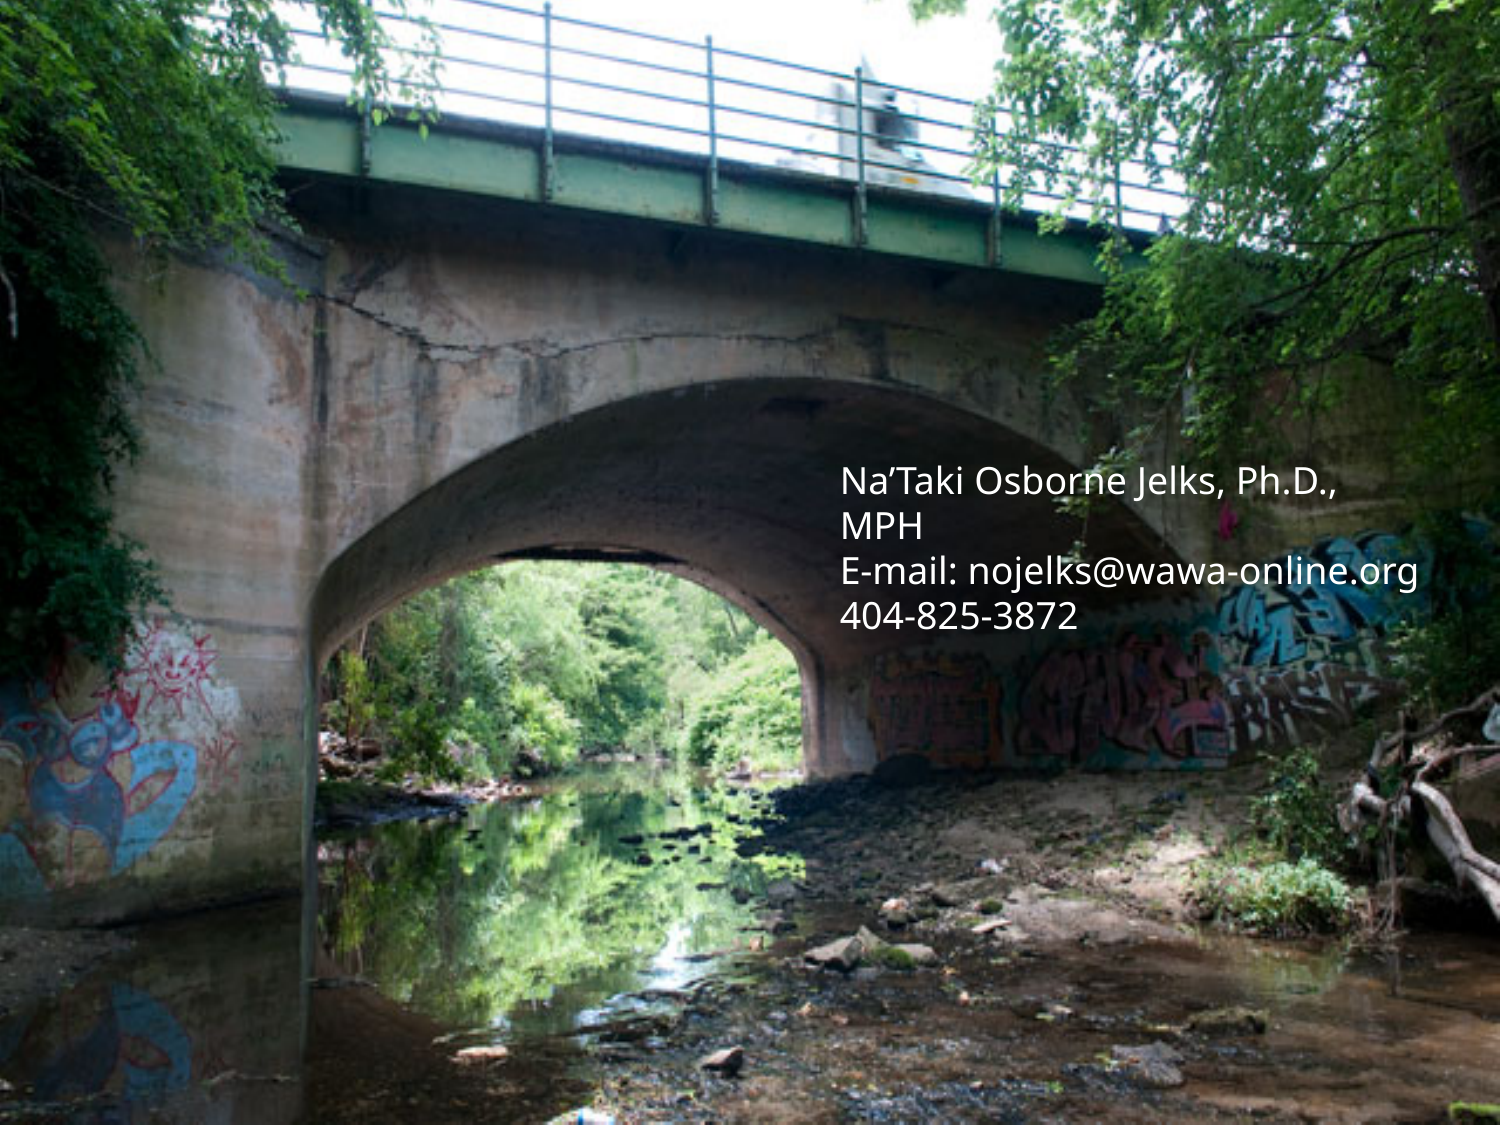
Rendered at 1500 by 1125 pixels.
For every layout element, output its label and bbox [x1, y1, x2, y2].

list [0, 0, 1500, 1125]
